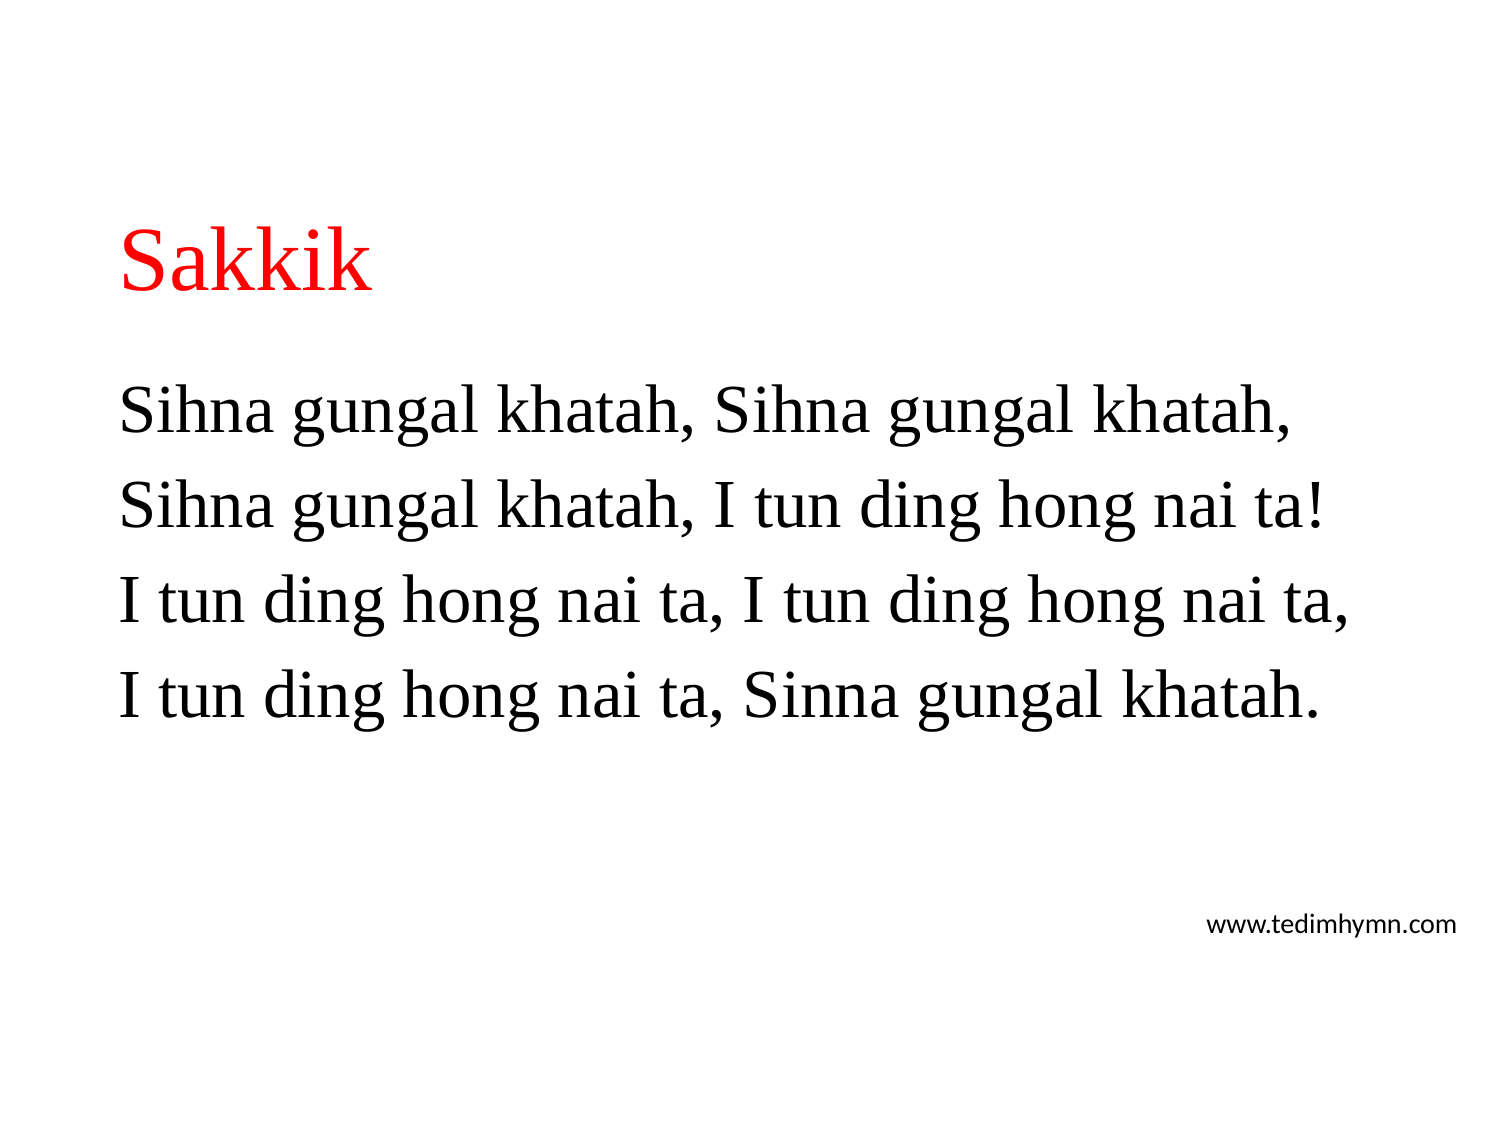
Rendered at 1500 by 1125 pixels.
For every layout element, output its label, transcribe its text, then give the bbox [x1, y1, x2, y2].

title Sakkik [103, 200, 1397, 322]
text_box www.tedimhymn.com [1191, 897, 1500, 947]
list Sihna gungal khatah, Sihna gungal khatah, Sihna gungal khatah, I tun ding hong nai ta! I tun ding hong nai ta, I tun ding hong nai ta, I tun ding hong nai ta, Sinna gungal khatah. [103, 365, 1397, 901]
